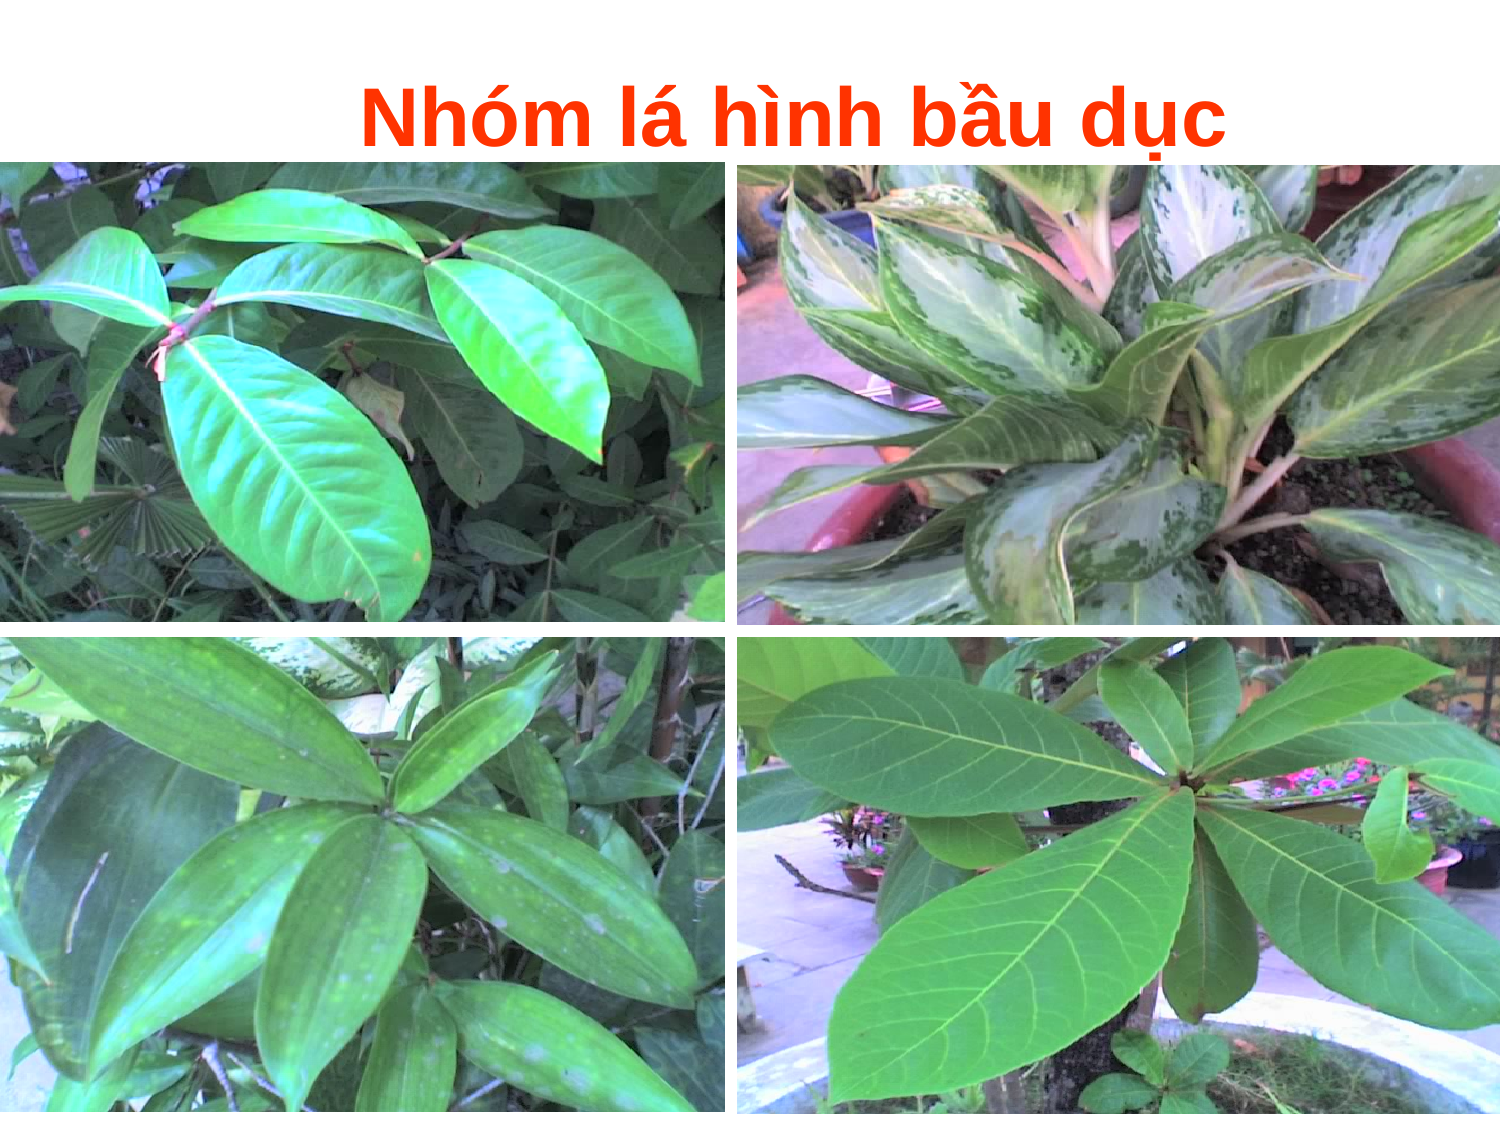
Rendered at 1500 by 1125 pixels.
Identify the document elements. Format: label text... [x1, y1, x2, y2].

picture [0, 162, 726, 623]
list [0, 637, 726, 1112]
title Nhóm lá hình bầu dục [312, 41, 1276, 185]
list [737, 637, 1500, 1114]
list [737, 164, 1500, 626]
